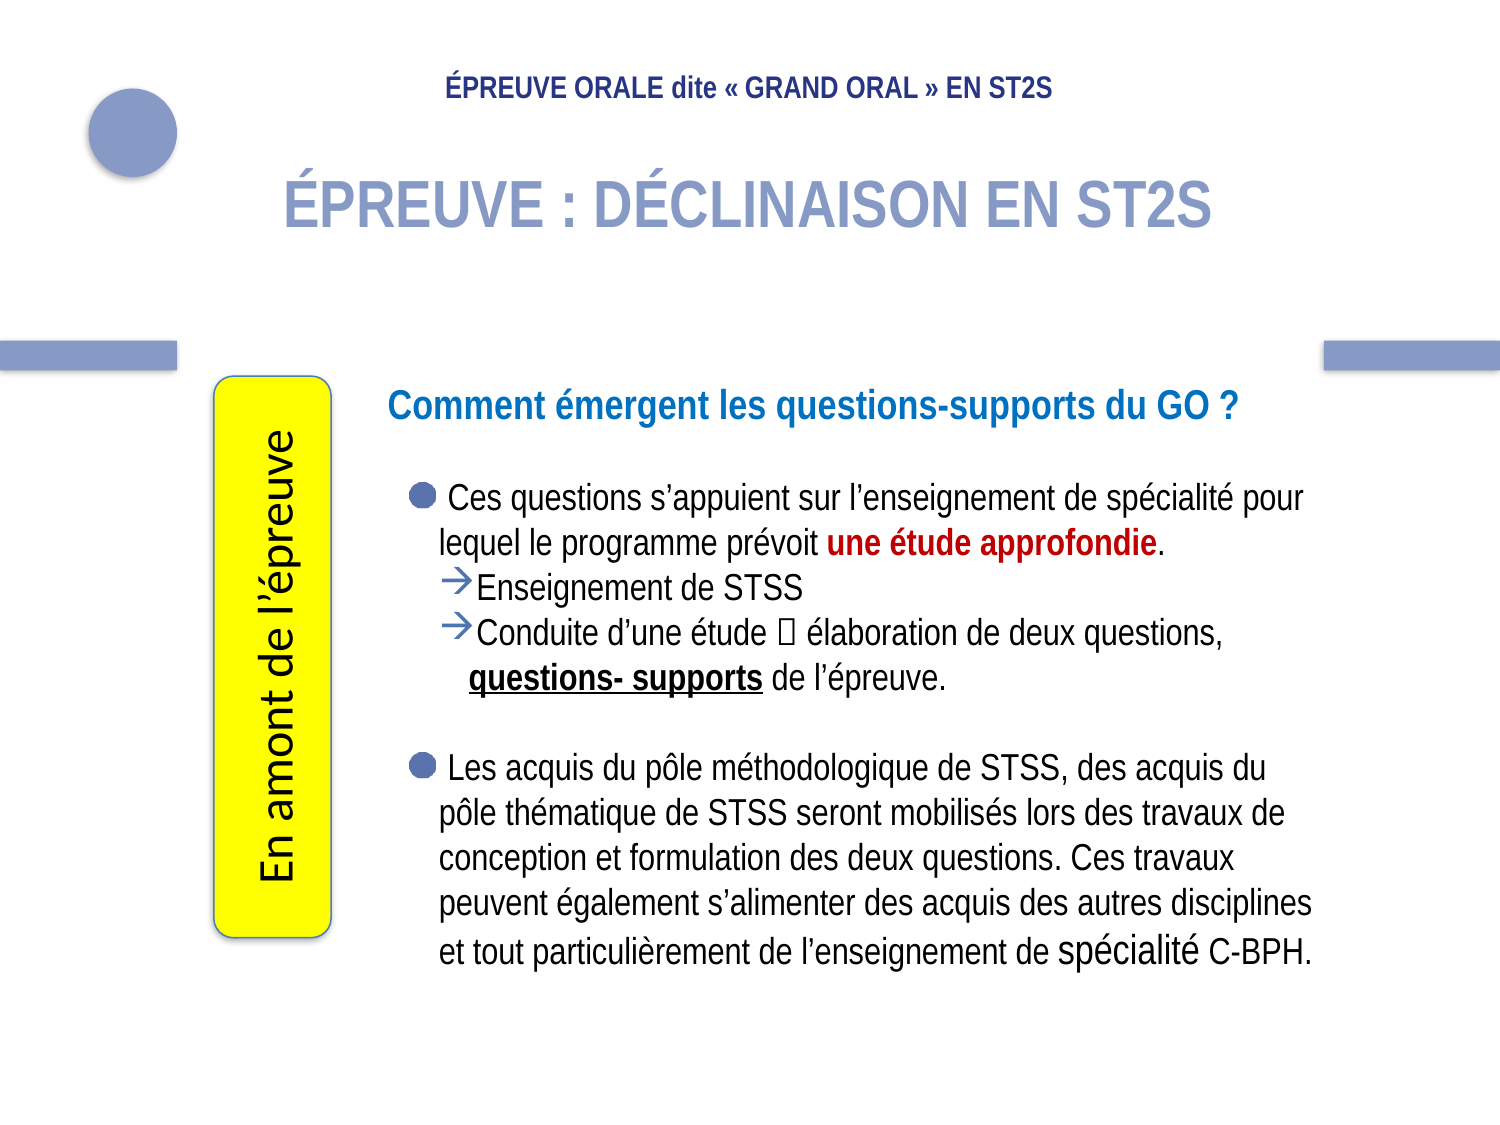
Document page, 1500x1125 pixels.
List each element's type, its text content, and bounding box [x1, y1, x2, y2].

list ÉPREUVE : DÉCLINAISON EN ST2S [236, 160, 1262, 242]
picture [409, 752, 436, 779]
text_box En amont de l’épreuve [213, 375, 332, 939]
title Épreuve orale dite « Grand oral » en ST2S [341, 67, 1158, 106]
picture [409, 482, 436, 509]
list Comment émergent les questions-supports du GO ? Ces questions s’appuient sur l’enseignement de spécialité pour lequel le programme prévoit une étude approfondie. Enseignement de STSS Conduite d’une étude  élaboration de deux questions, questions- supports de l’épreuve. Les acquis du pôle méthodologique de STSS, des acquis du pôle thématique de STSS seront mobilisés lors des travaux de conception et formulation des deux questions. Ces travaux peuvent également s’alimenter des acquis des autres disciplines et tout particulièrement de l’enseignement de spécialité C-BPH. [379, 340, 1326, 941]
